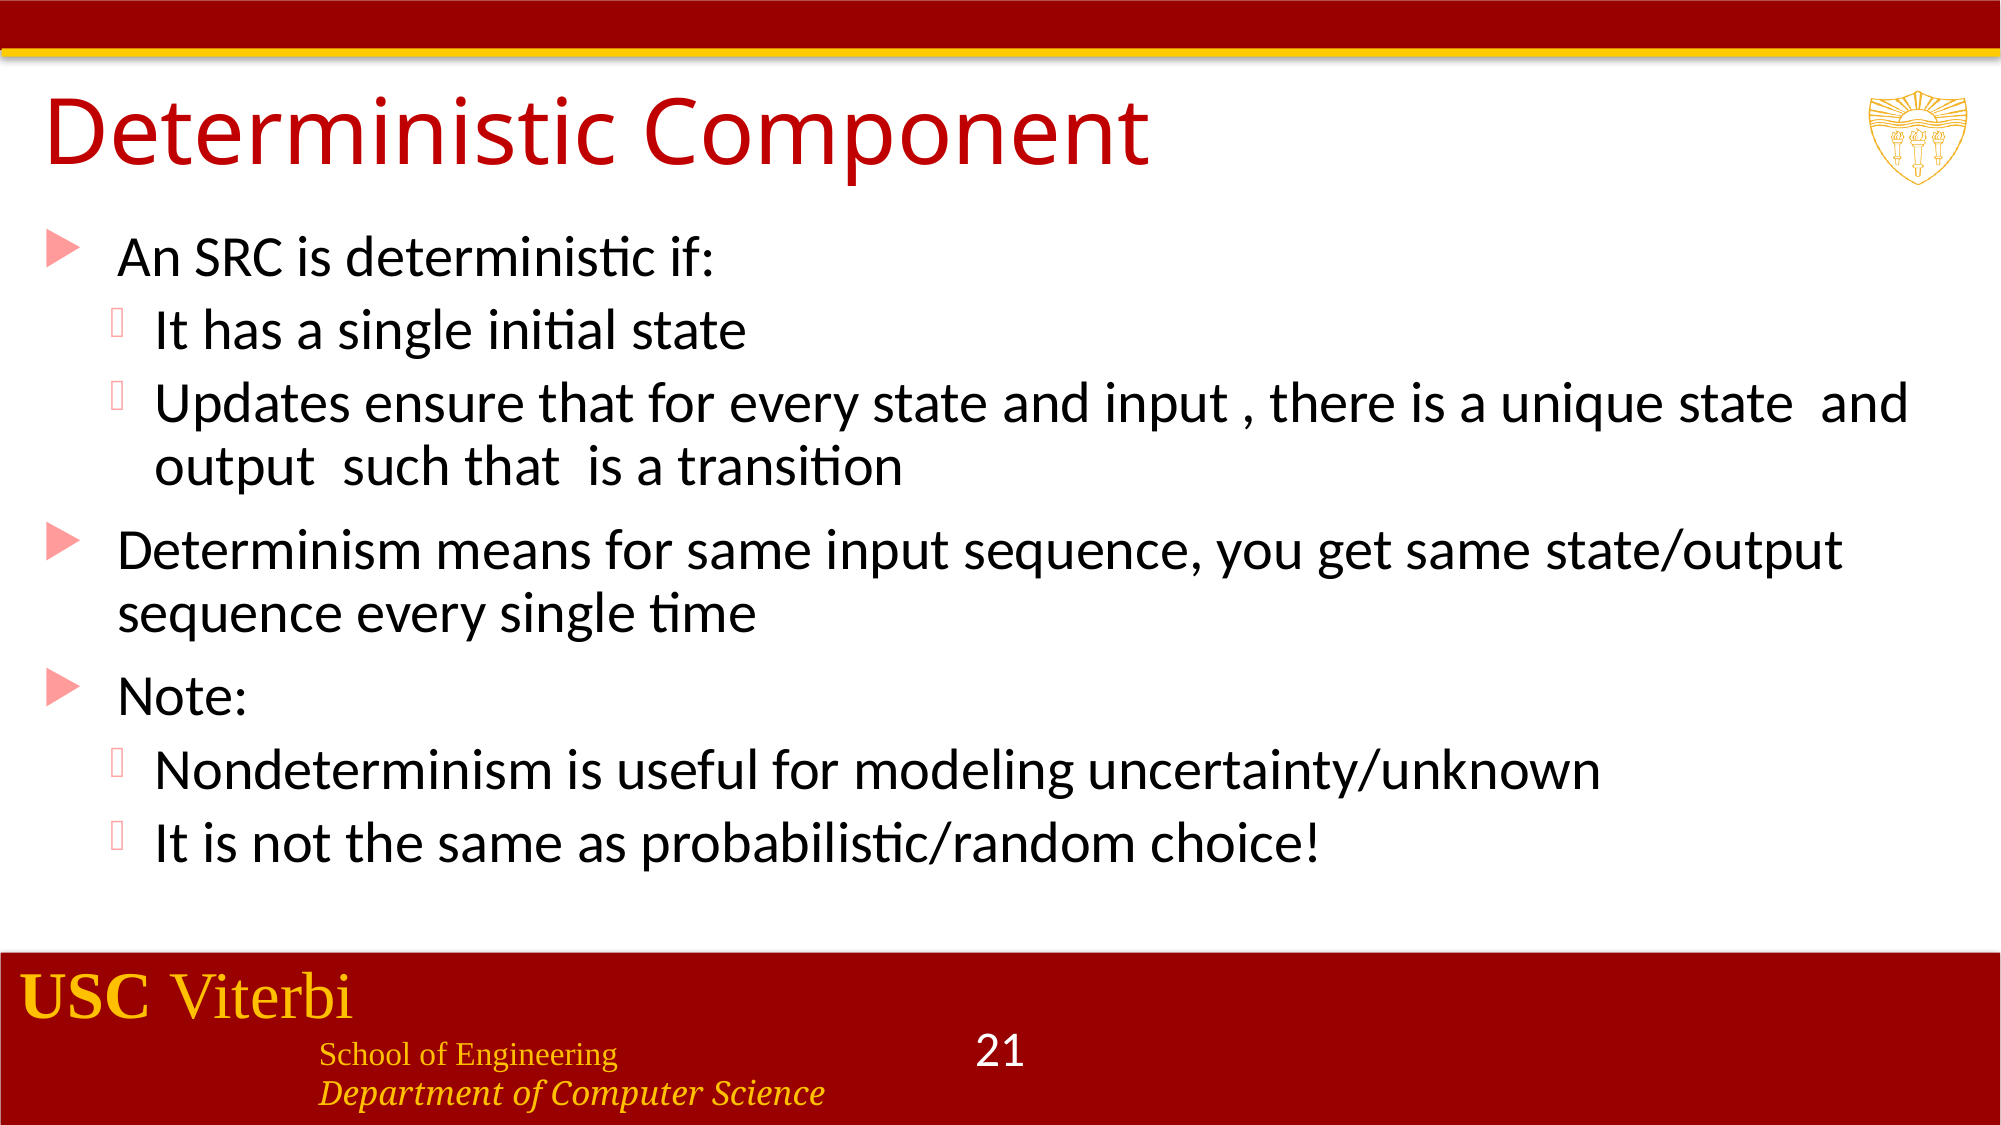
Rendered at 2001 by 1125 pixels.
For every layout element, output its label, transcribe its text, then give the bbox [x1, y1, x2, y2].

picture [1836, 76, 2000, 199]
title Deterministic Component [27, 70, 1819, 199]
slide_number 21 [774, 1016, 1225, 1077]
